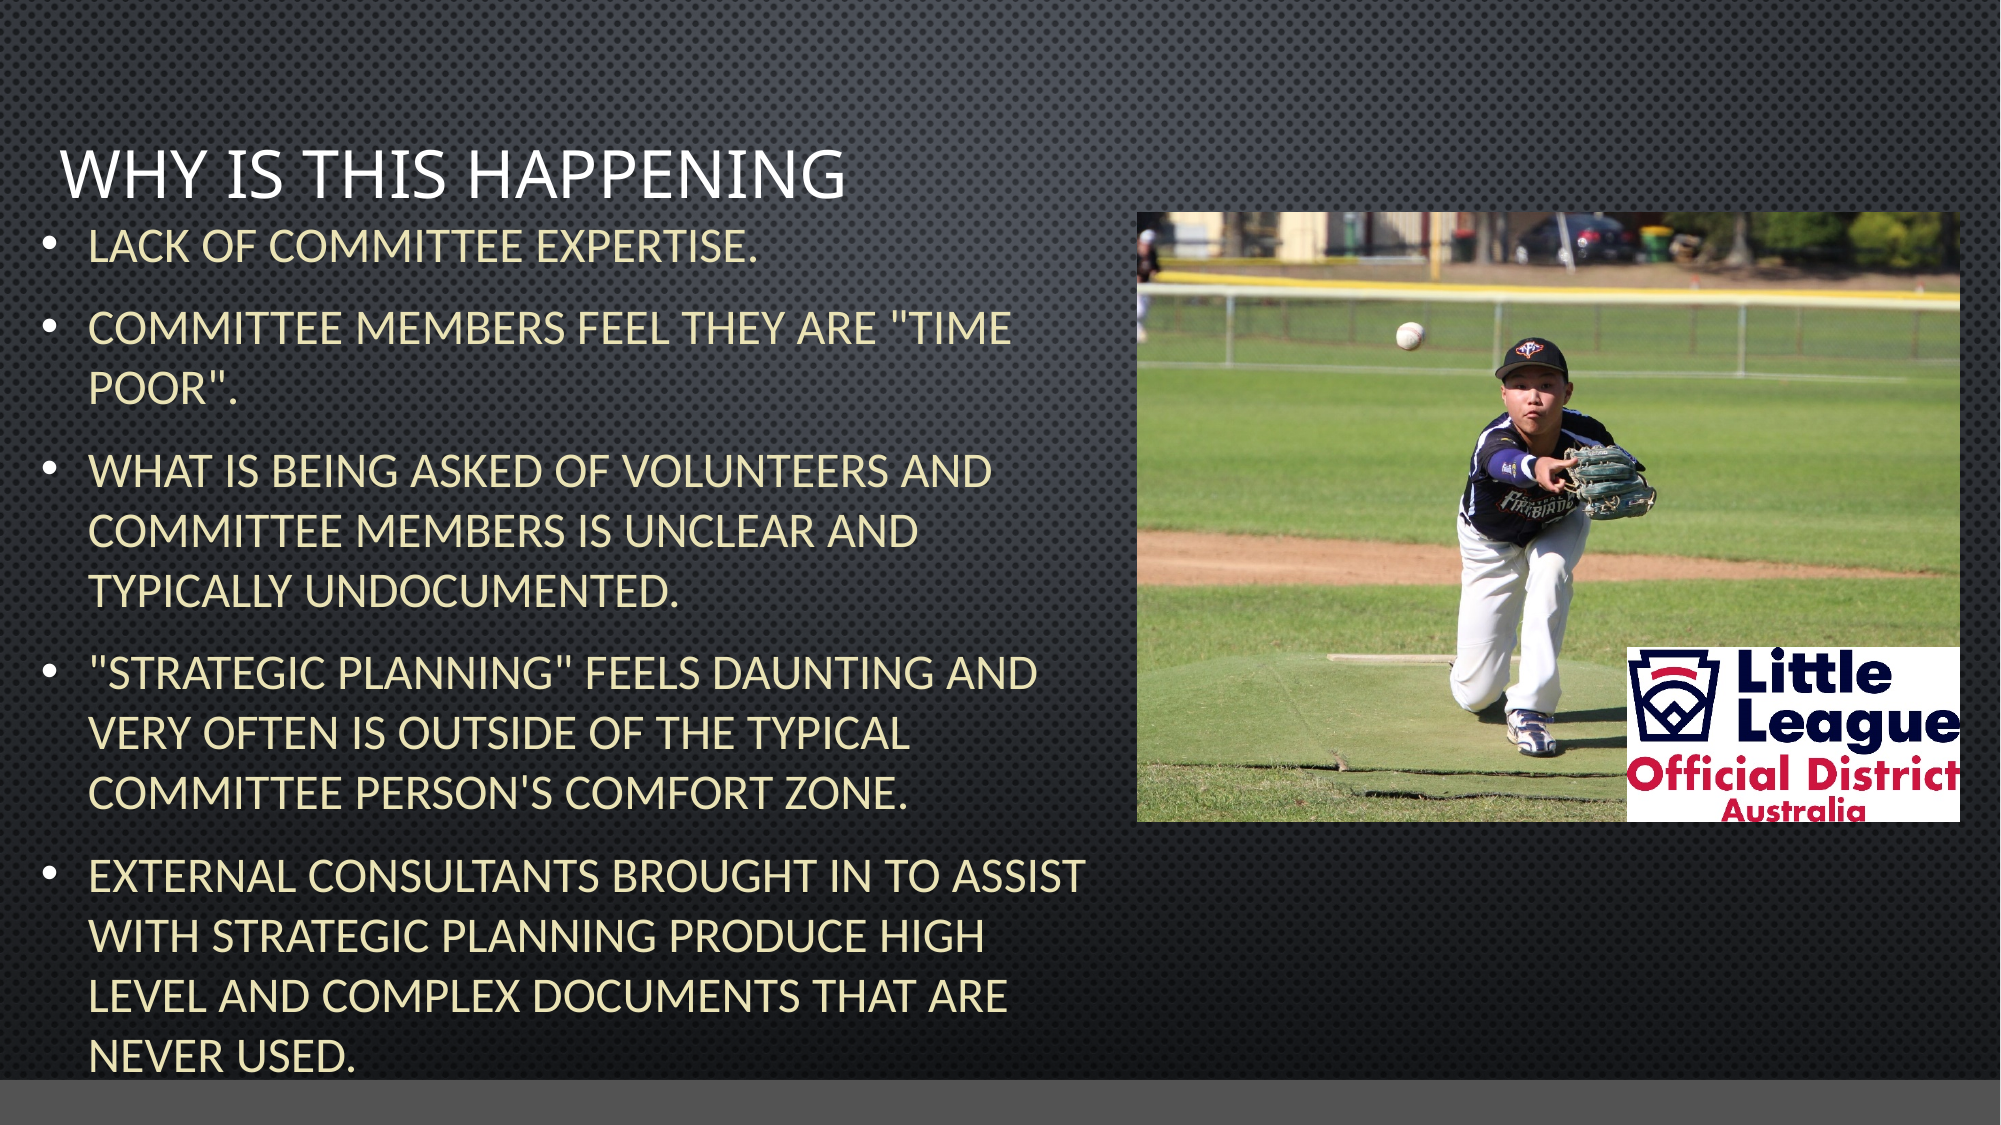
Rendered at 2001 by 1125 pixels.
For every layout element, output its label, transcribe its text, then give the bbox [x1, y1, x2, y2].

title WHY IS THIS HAPPENING [44, 61, 1138, 282]
list Lack of committee expertise. Committee members feel they are "time poor". What is being asked of volunteers and committee members is unclear and typically undocumented. "Strategic Planning" feels daunting and very often is outside of the typical committee person's comfort zone. External consultants brought in to assist with strategic planning produce high level and complex documents that are never used. [25, 293, 1119, 1001]
picture [1136, 212, 1961, 822]
